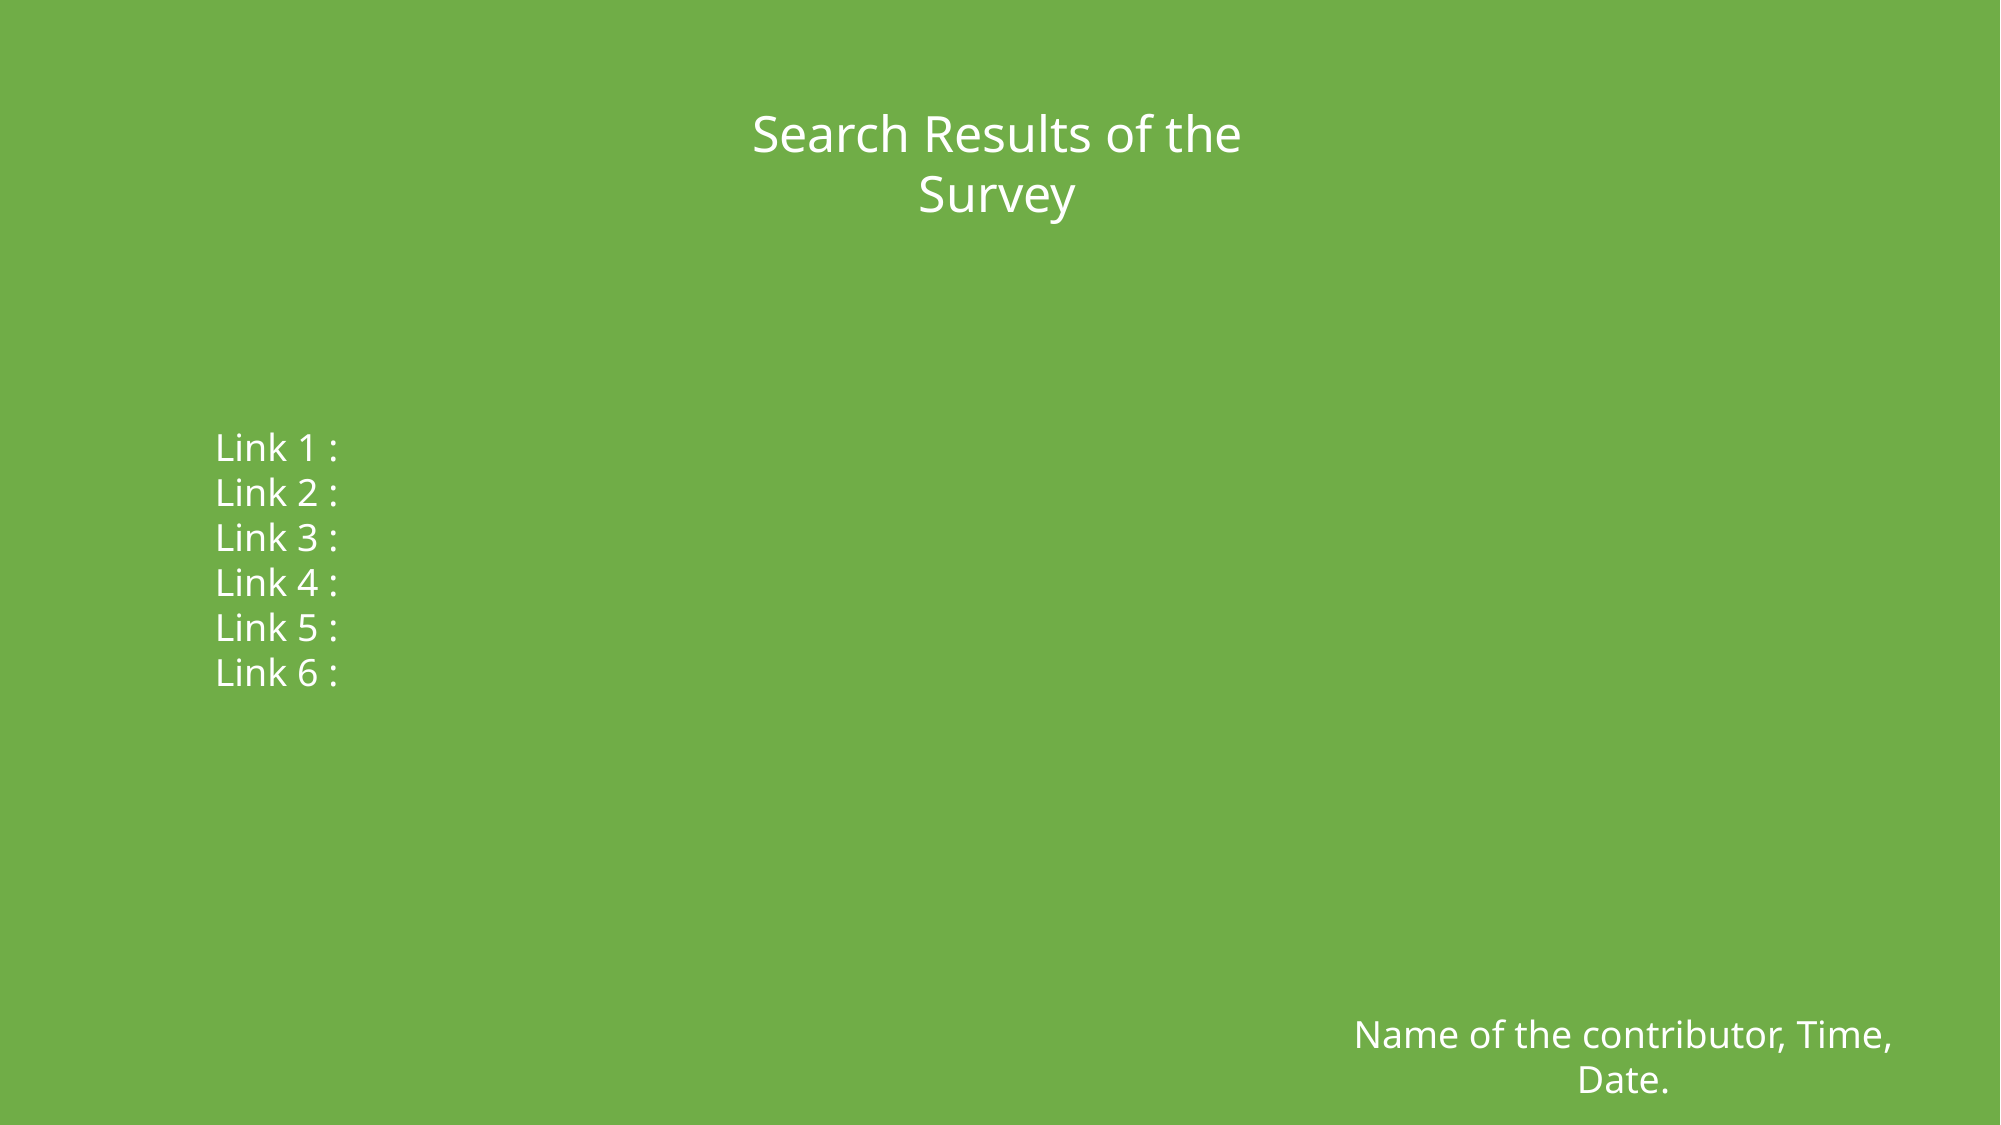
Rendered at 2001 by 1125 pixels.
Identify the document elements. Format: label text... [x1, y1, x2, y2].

text_box Link 1 : Link 2 : Link 3 : Link 4 : Link 5 : Link 6 : [200, 416, 1542, 702]
text_box Search Results of the Survey [686, 94, 1309, 230]
text_box Name of the contributor, Time, Date. [1323, 1003, 1924, 1109]
